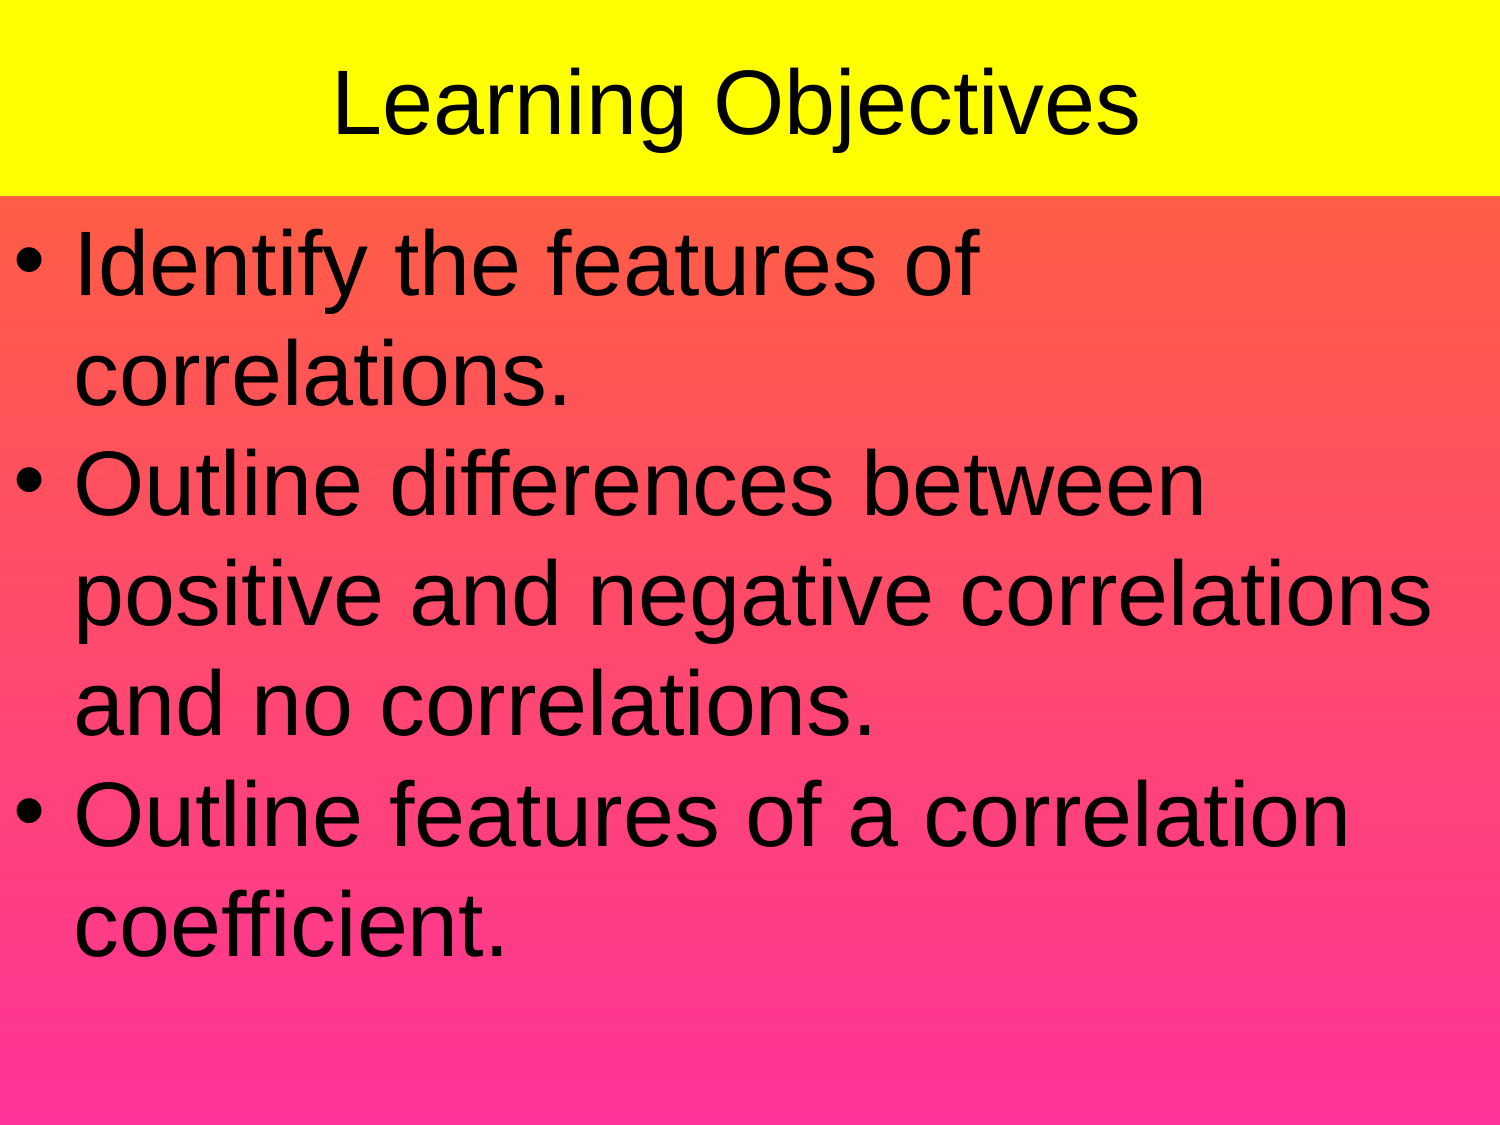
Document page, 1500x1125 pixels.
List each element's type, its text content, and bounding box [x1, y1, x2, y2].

list Identify the features of correlations. Outline differences between positive and negative correlations and no correlations. Outline features of a correlation coefficient. [0, 196, 1500, 1005]
title Learning Objectives [0, 0, 1500, 196]
